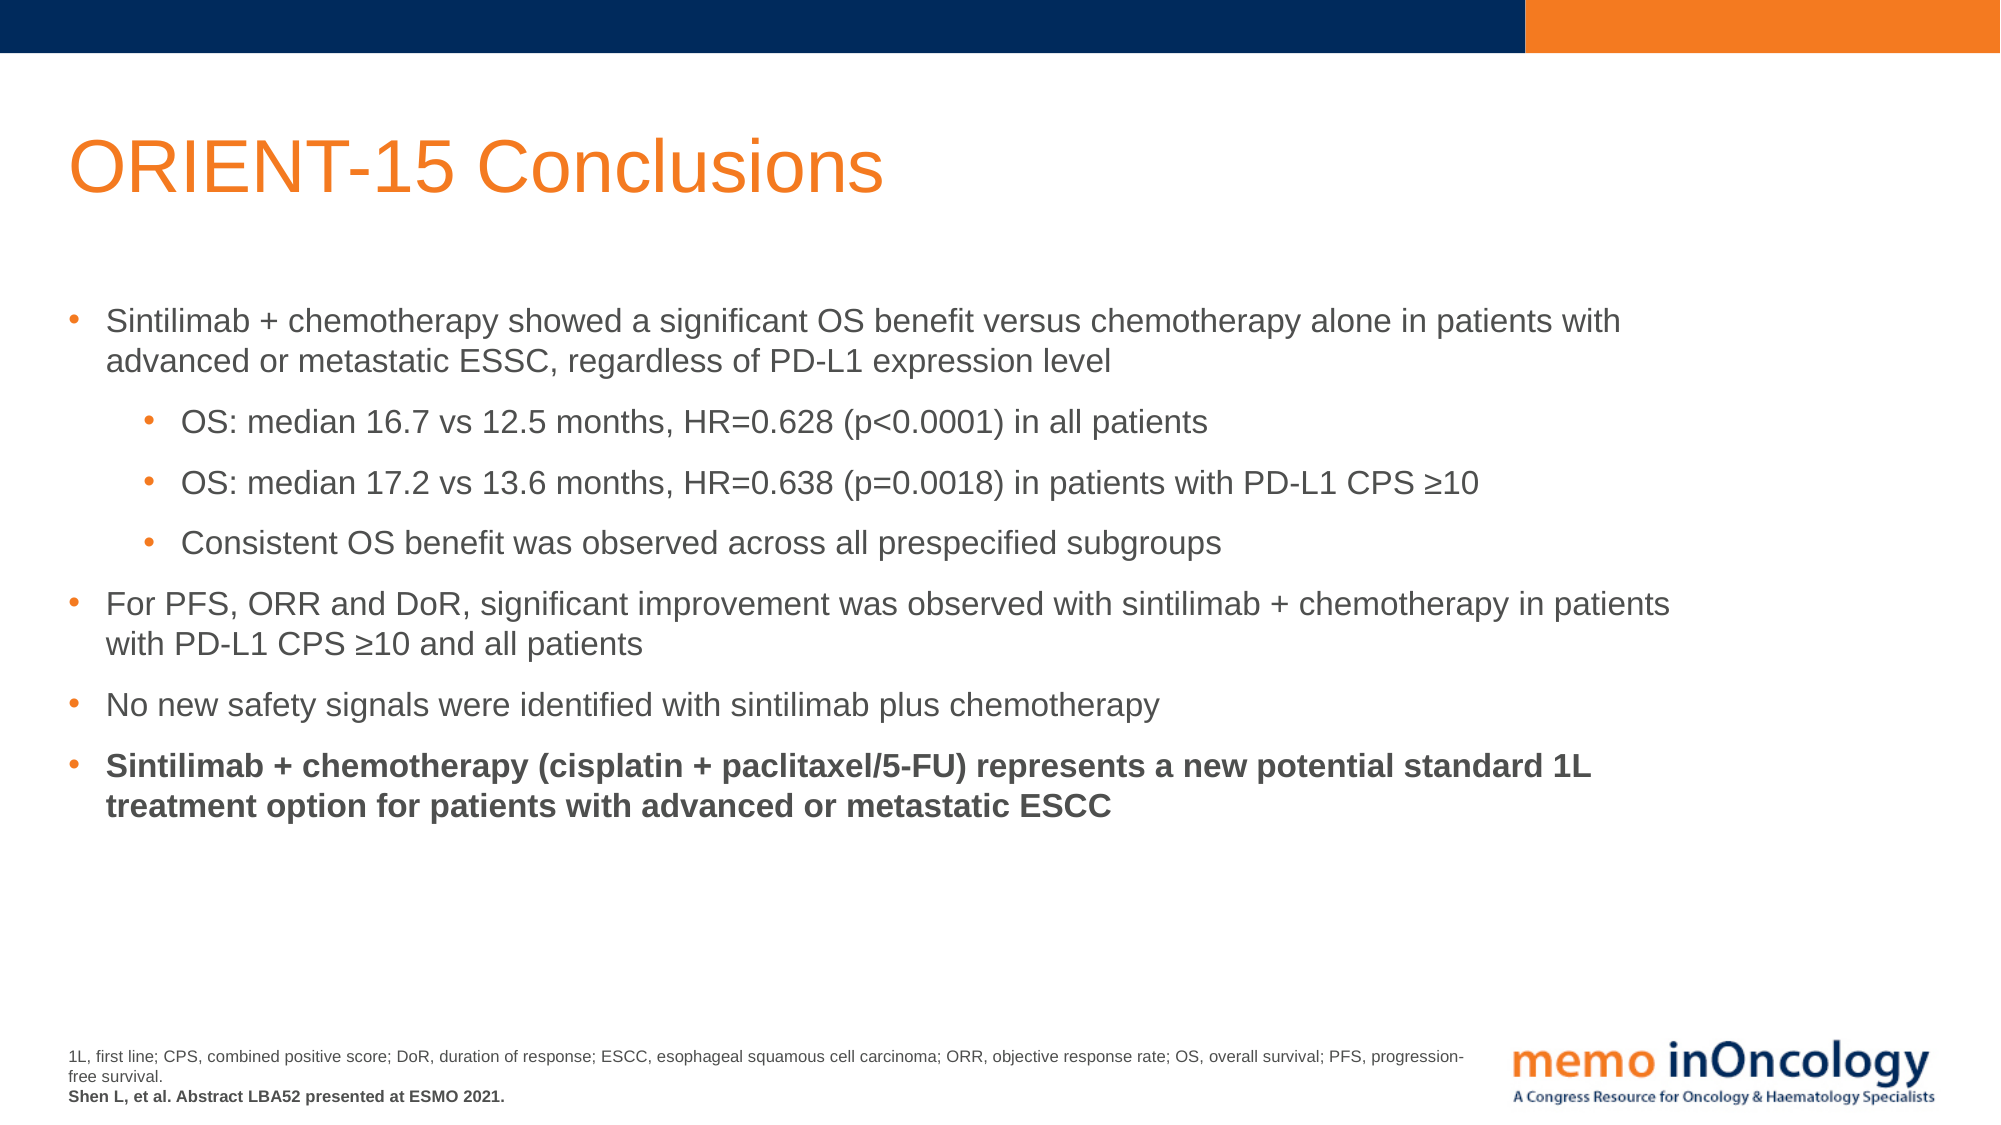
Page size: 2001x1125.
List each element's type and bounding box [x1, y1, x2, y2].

list [68, 299, 1678, 1014]
picture [1500, 1028, 1945, 1114]
title [68, 59, 1933, 278]
footer [68, 1042, 1490, 1106]
